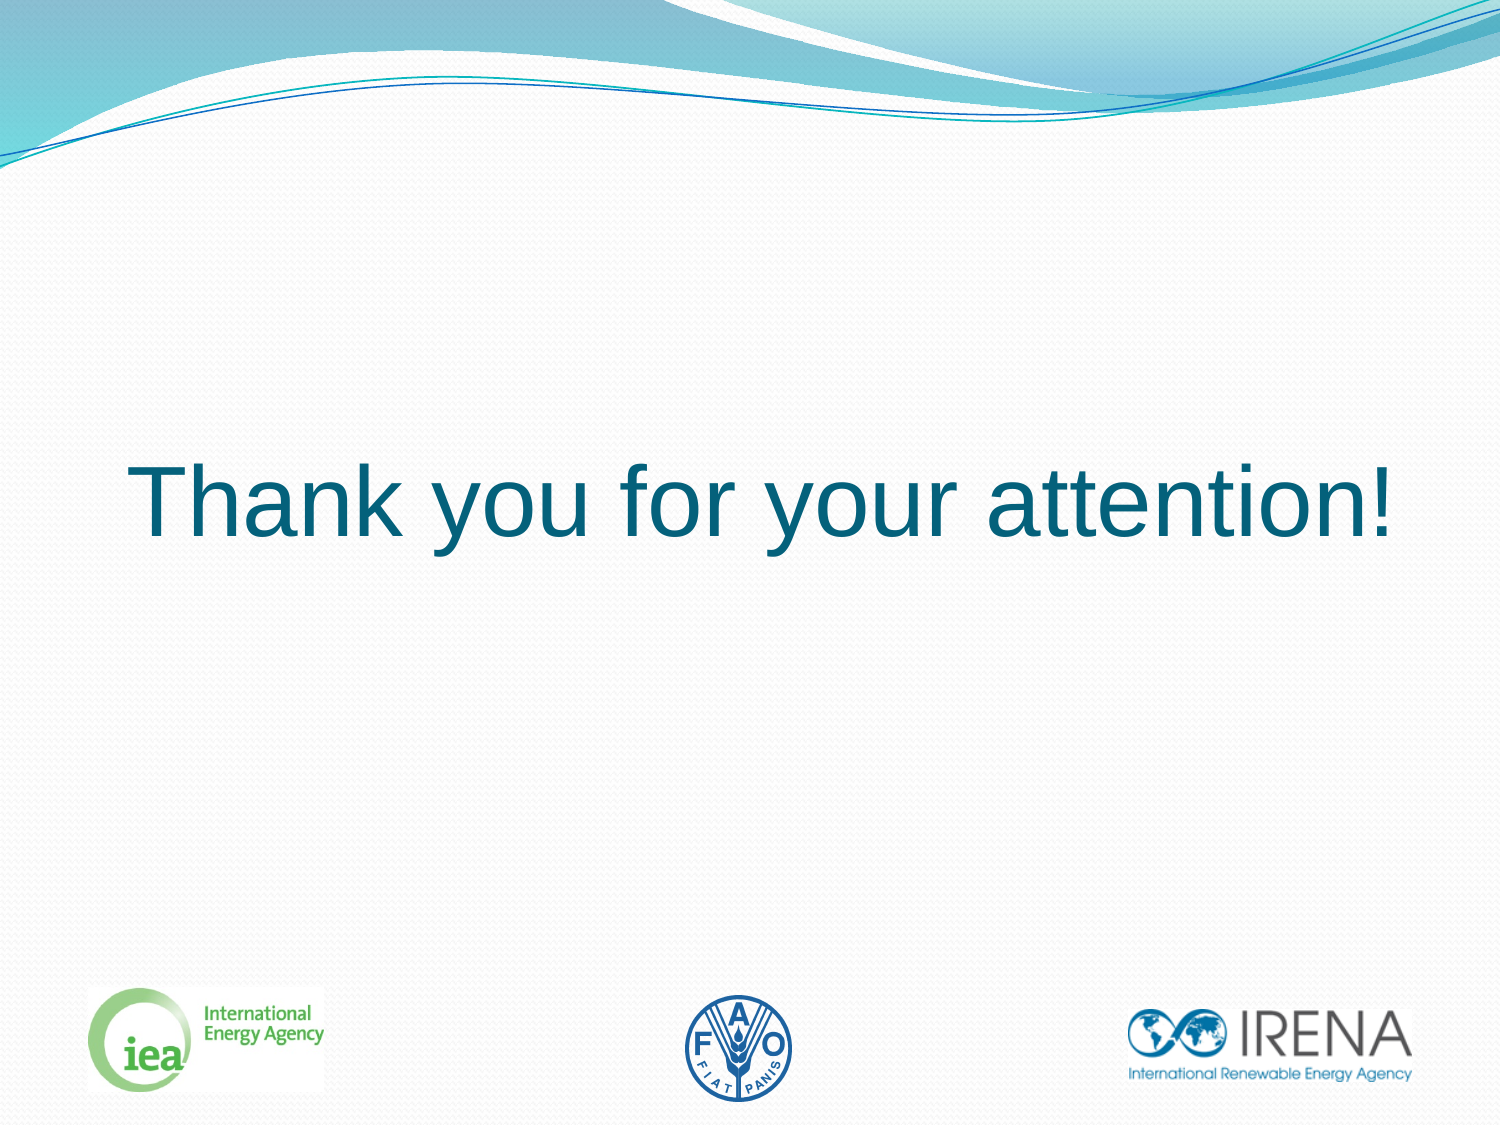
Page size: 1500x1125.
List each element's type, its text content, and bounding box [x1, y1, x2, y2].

picture [88, 987, 324, 1092]
text_box Thank you for your attention! [100, 428, 1424, 564]
picture [1128, 1009, 1412, 1082]
